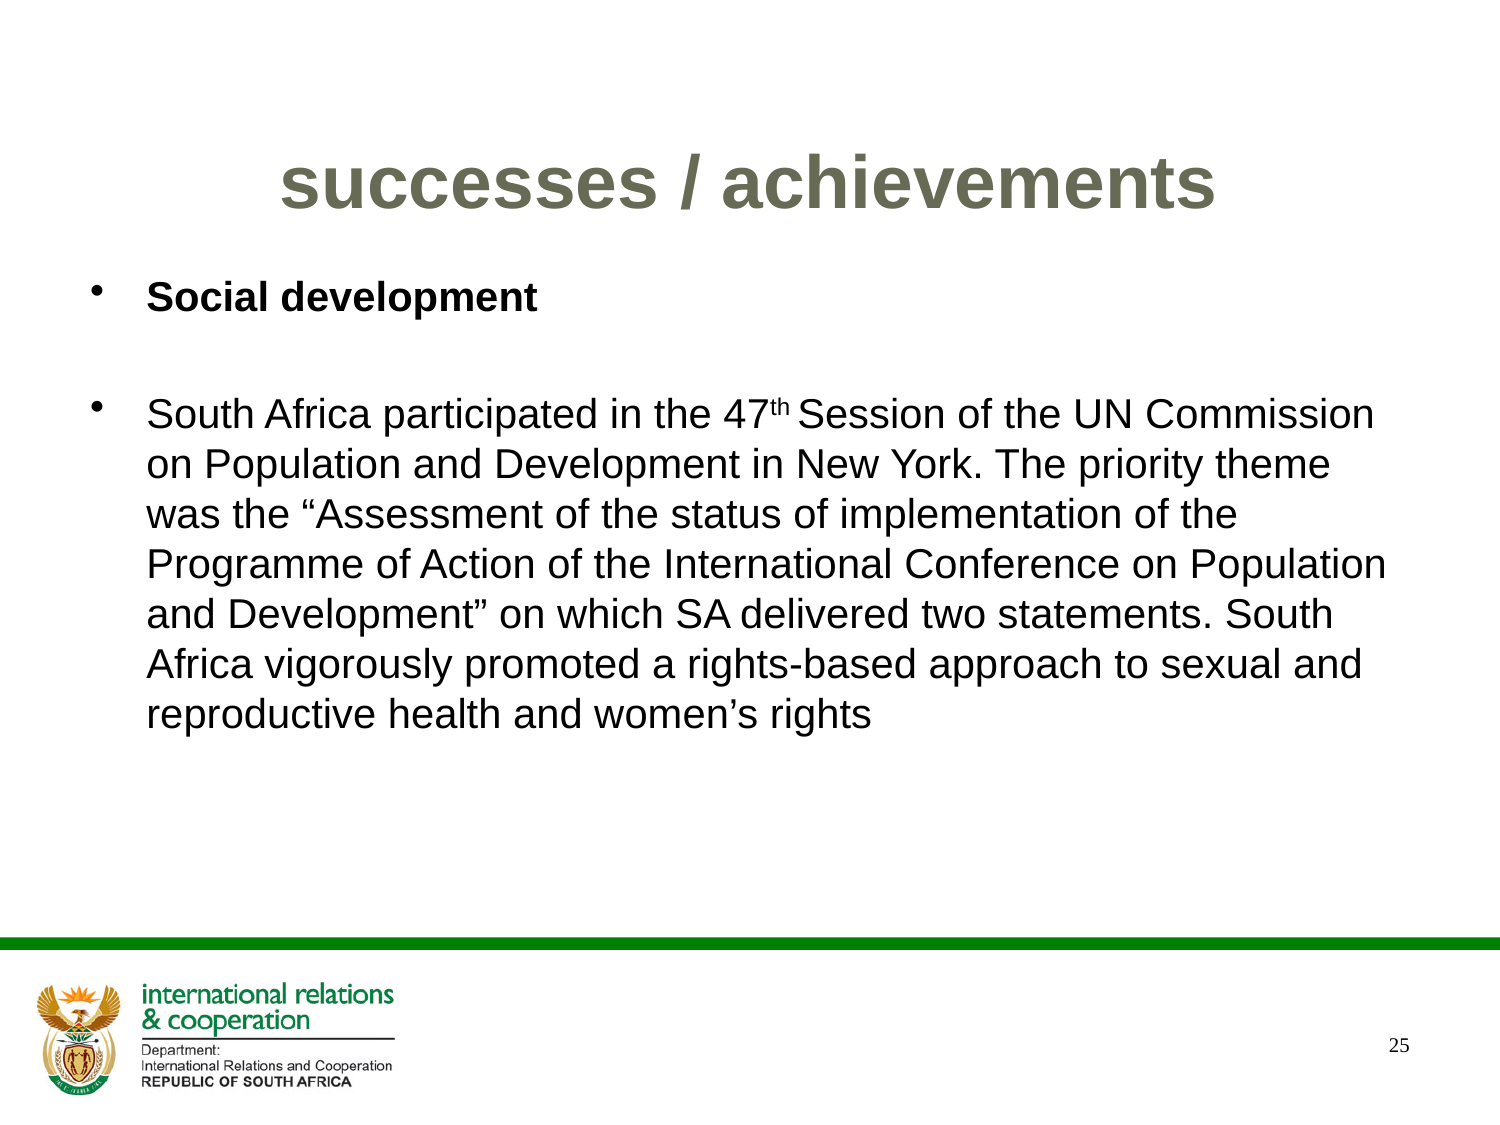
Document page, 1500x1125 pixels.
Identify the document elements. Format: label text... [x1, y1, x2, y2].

title successes / achievements [74, 44, 1426, 233]
slide_number 25 [1074, 1024, 1426, 1103]
picture [37, 974, 400, 1095]
list Social development South Africa participated in the 47th Session of the UN Commission on Population and Development in New York. The priority theme was the “Assessment of the status of implementation of the Programme of Action of the International Conference on Population and Development” on which SA delivered two statements. South Africa vigorously promoted a rights-based approach to sexual and reproductive health and women’s rights [74, 262, 1426, 926]
